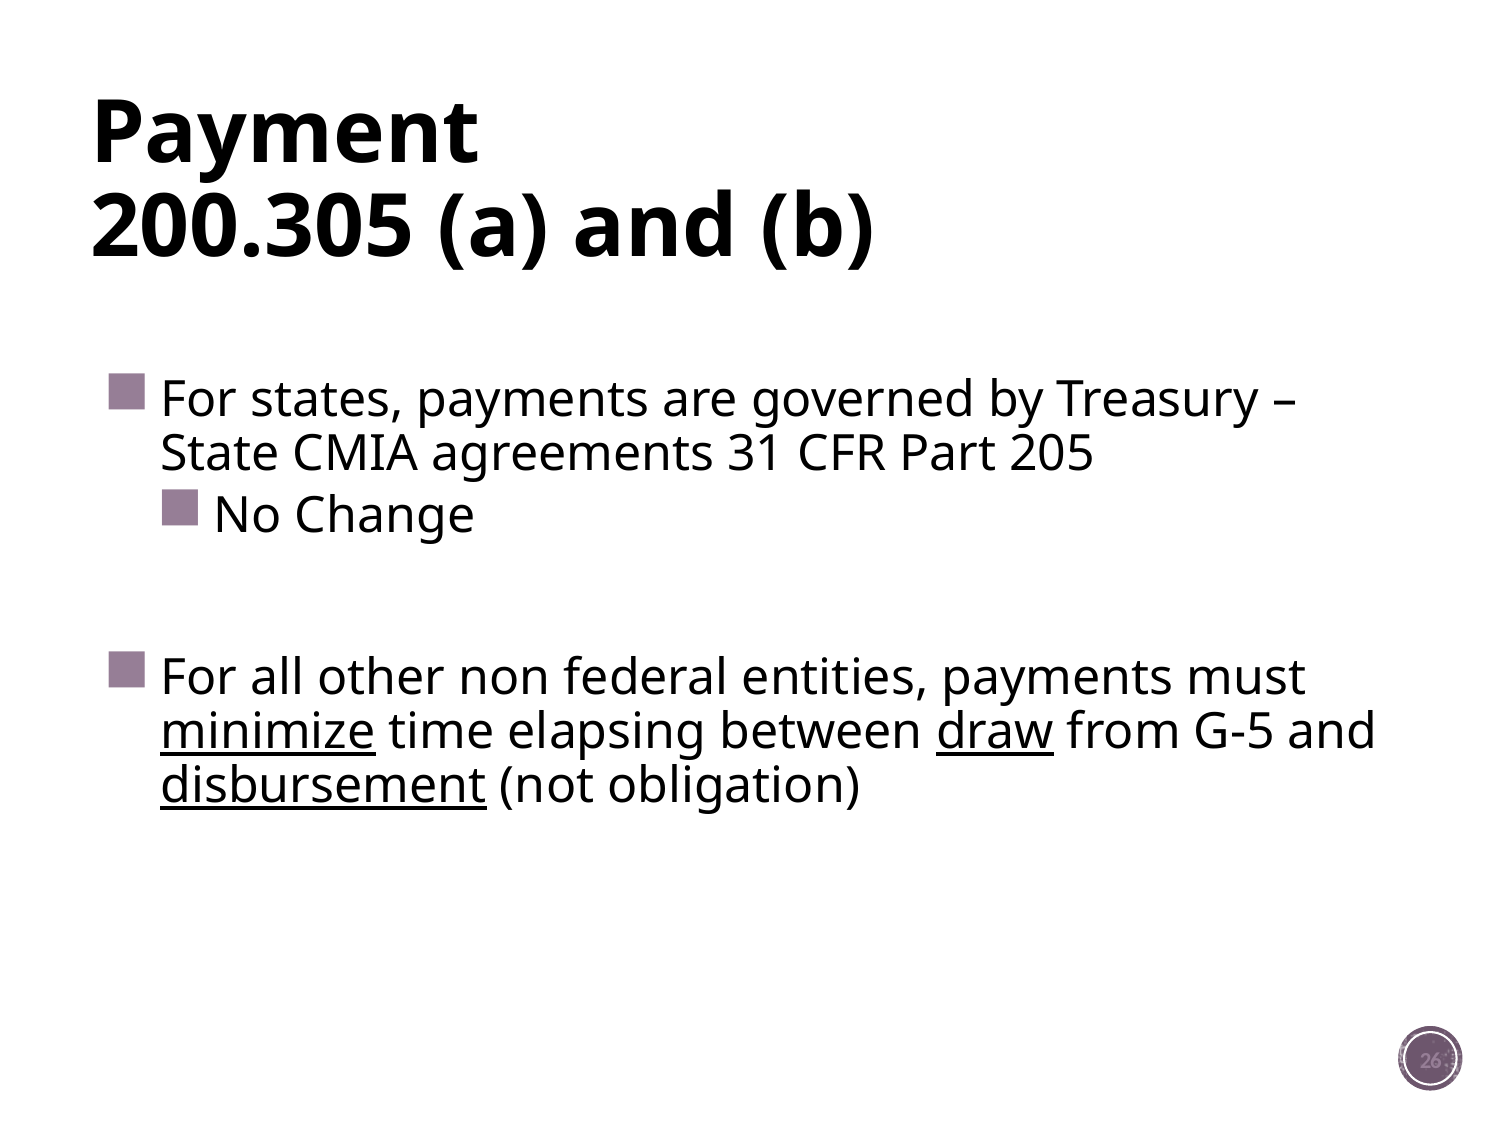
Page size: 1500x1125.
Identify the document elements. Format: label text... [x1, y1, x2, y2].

title Payment 200.305 (a) and (b) [75, 50, 1475, 313]
list For states, payments are governed by Treasury – State CMIA agreements 31 CFR Part 205 No Change For all other non federal entities, payments must minimize time elapsing between draw from G-5 and disbursement (not obligation) [95, 365, 1406, 1013]
slide_number 26 [1391, 1028, 1471, 1089]
